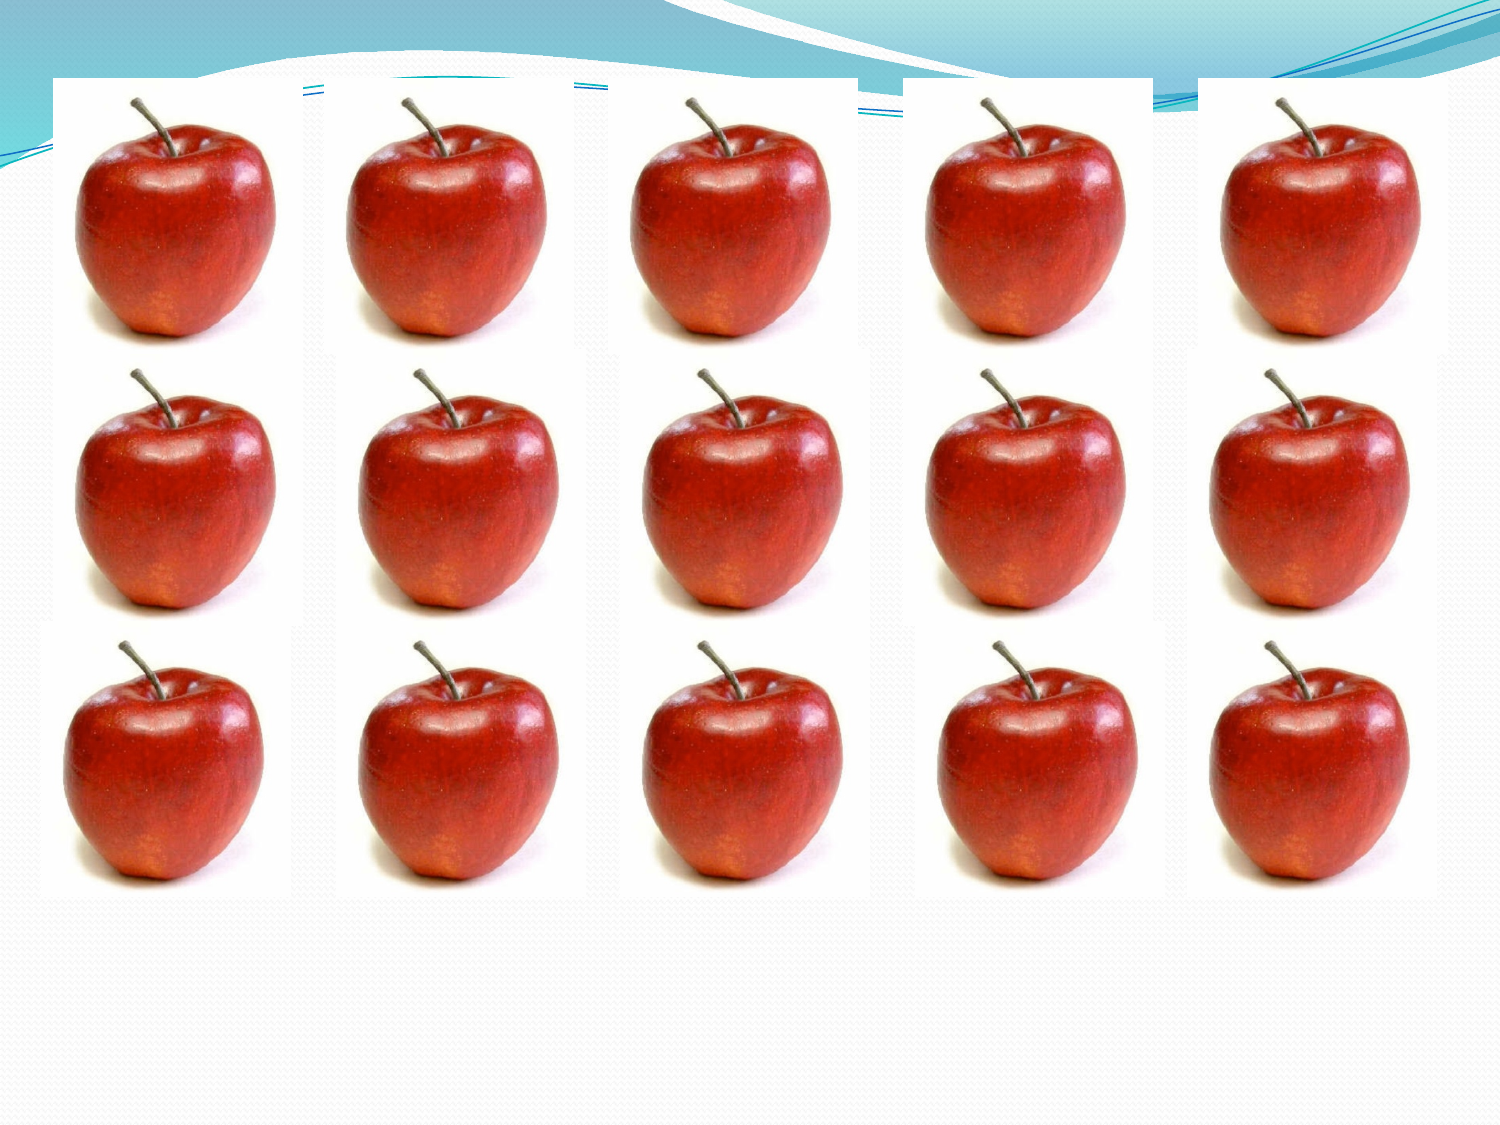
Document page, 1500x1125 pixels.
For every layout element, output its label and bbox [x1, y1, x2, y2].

picture [903, 77, 1165, 898]
picture [607, 77, 870, 898]
picture [324, 77, 586, 898]
picture [52, 77, 303, 354]
picture [40, 621, 291, 898]
picture [1186, 77, 1449, 898]
list [52, 364, 303, 626]
